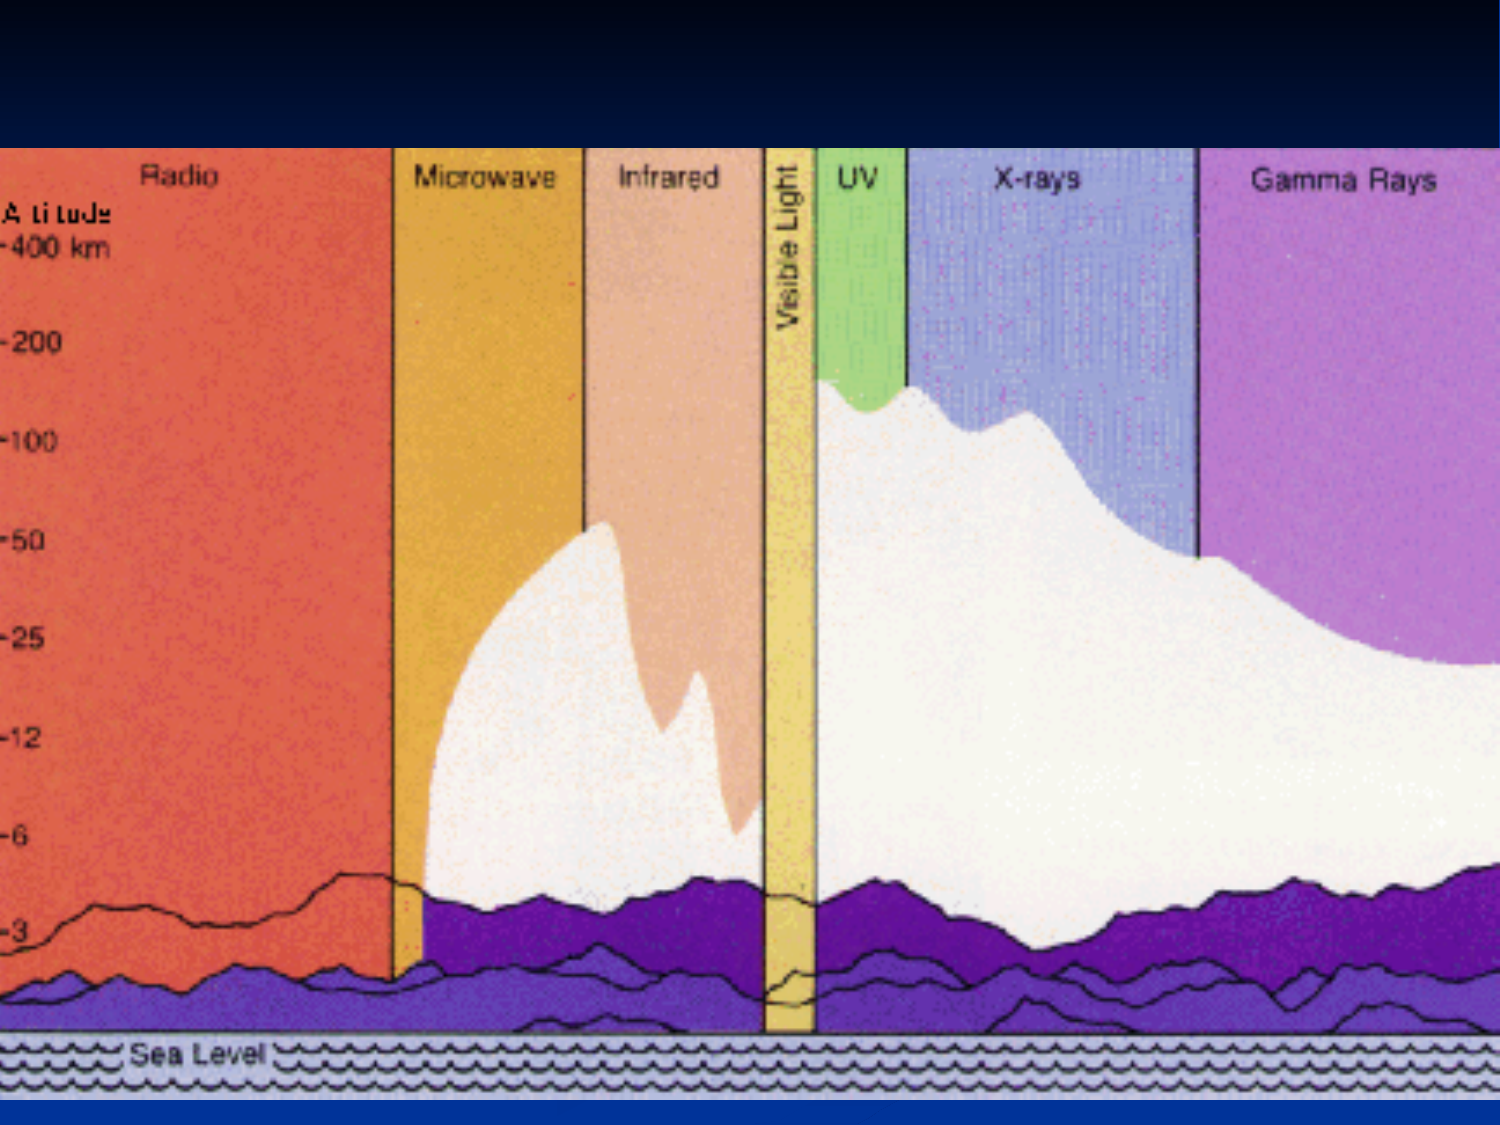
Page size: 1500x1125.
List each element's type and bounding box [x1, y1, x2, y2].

picture [0, 148, 1500, 1101]
